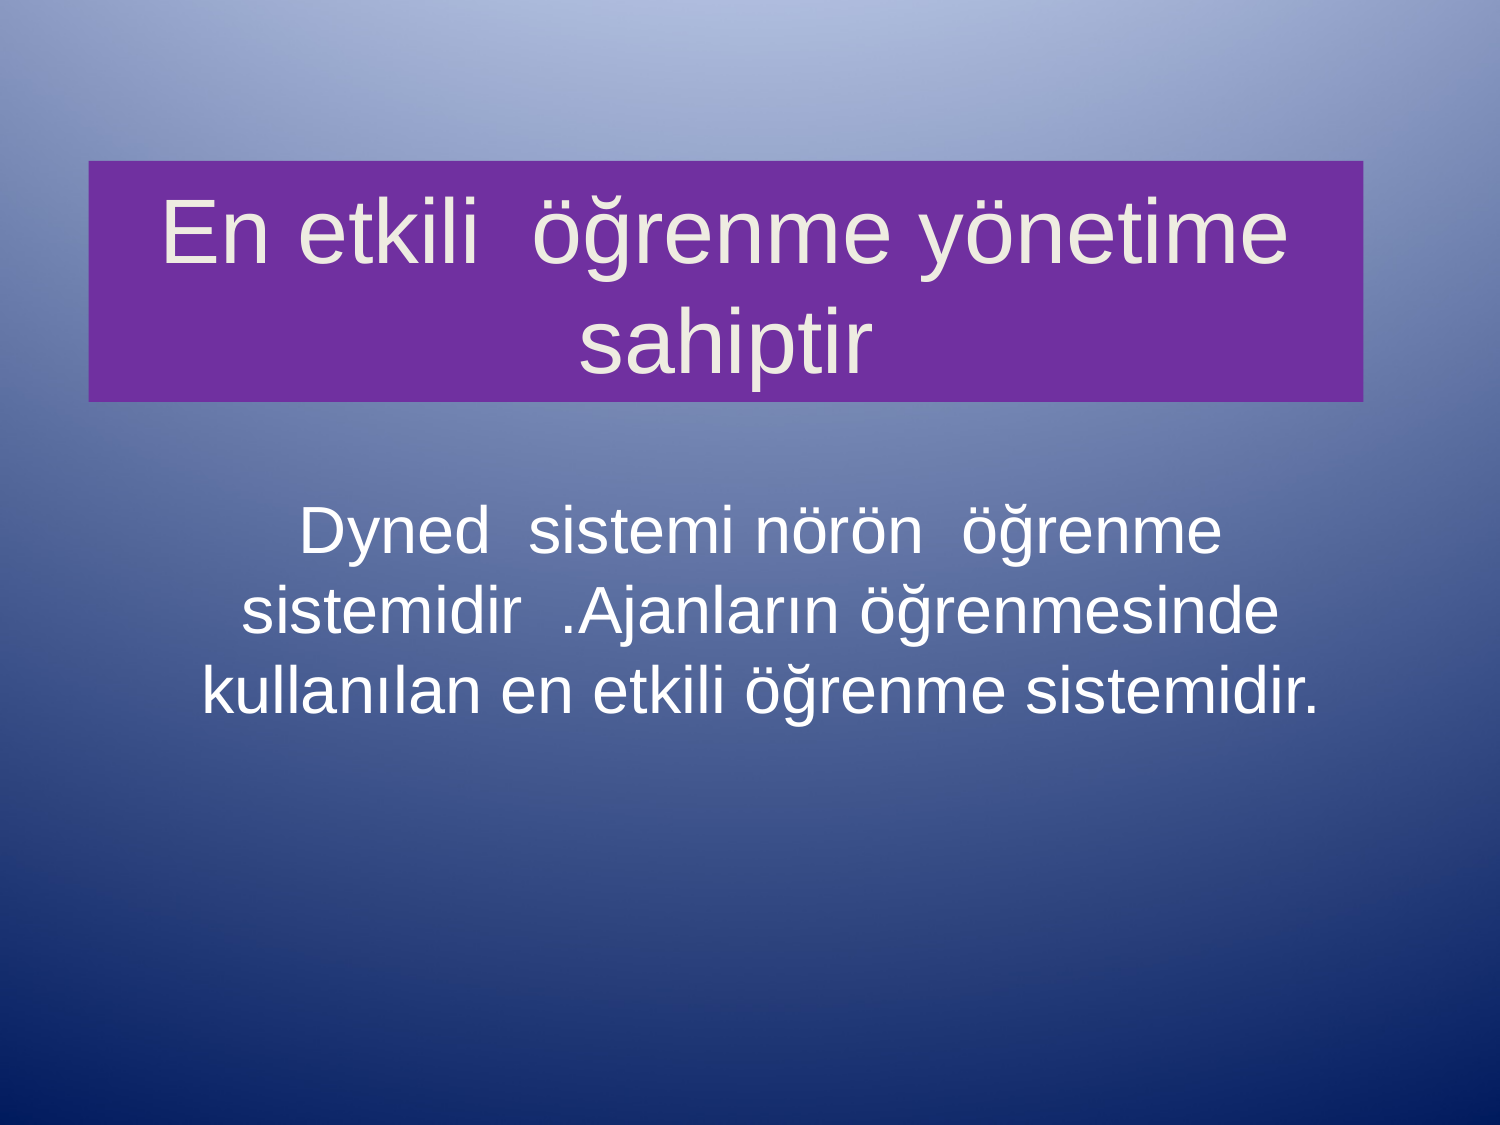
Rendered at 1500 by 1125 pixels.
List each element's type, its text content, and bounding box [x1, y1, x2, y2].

subtitle Dyned sistemi nörön öğrenme sistemidir .Ajanların öğrenmesinde kullanılan en etkili öğrenme sistemidir. [88, 479, 1436, 926]
picture [0, 0, 1500, 1125]
title En etkili öğrenme yönetime sahiptir [88, 160, 1364, 403]
